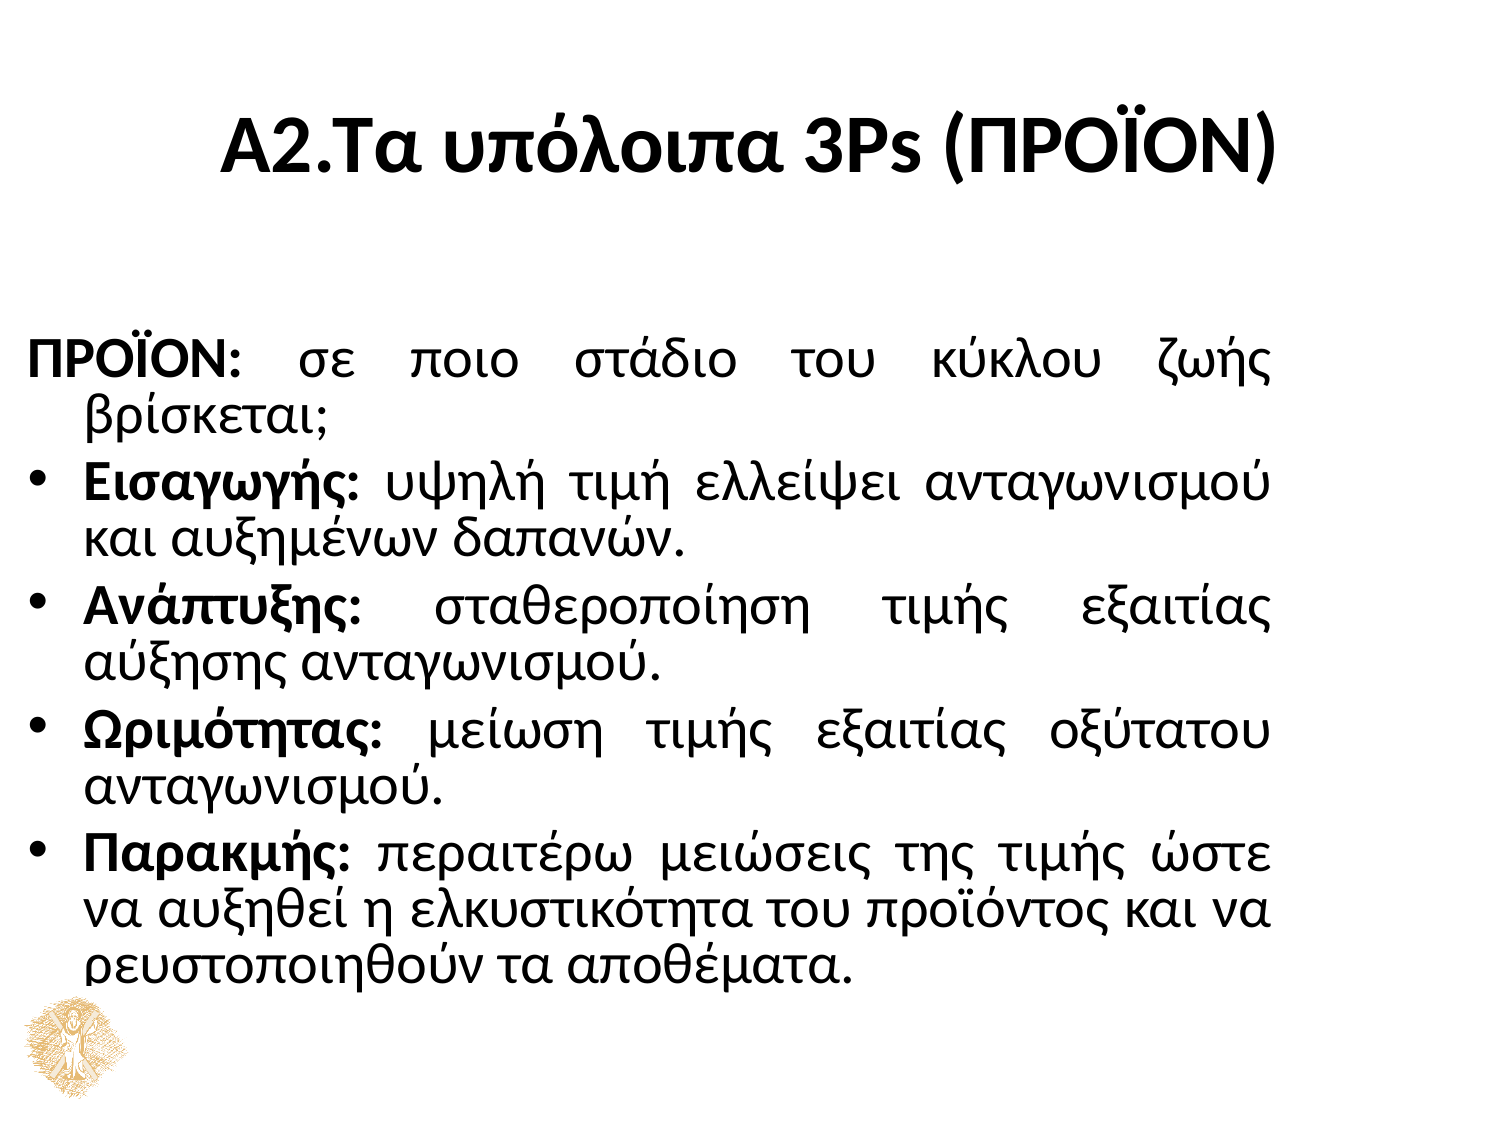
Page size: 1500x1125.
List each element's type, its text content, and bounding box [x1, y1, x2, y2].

picture [17, 986, 137, 1103]
title Α2.Τα υπόλοιπα 3Ps (ΠΡΟΪΟΝ) [75, 45, 1425, 233]
list ΠΡΟΪΟΝ: σε ποιο στάδιο του κύκλου ζωής βρίσκεται; Εισαγωγής: υψηλή τιμή ελλείψει ανταγωνισμού και αυξημένων δαπανών. Ανάπτυξης: σταθεροποίηση τιμής εξαιτίας αύξησης ανταγωνισμού. Ωριμότητας: μείωση τιμής εξαιτίας οξύτατου ανταγωνισμού. Παρακμής: περαιτέρω μειώσεις της τιμής ώστε να αυξηθεί η ελκυστικότητα του προϊόντος και να ρευστοποιηθούν τα αποθέματα. [12, 324, 1288, 1094]
